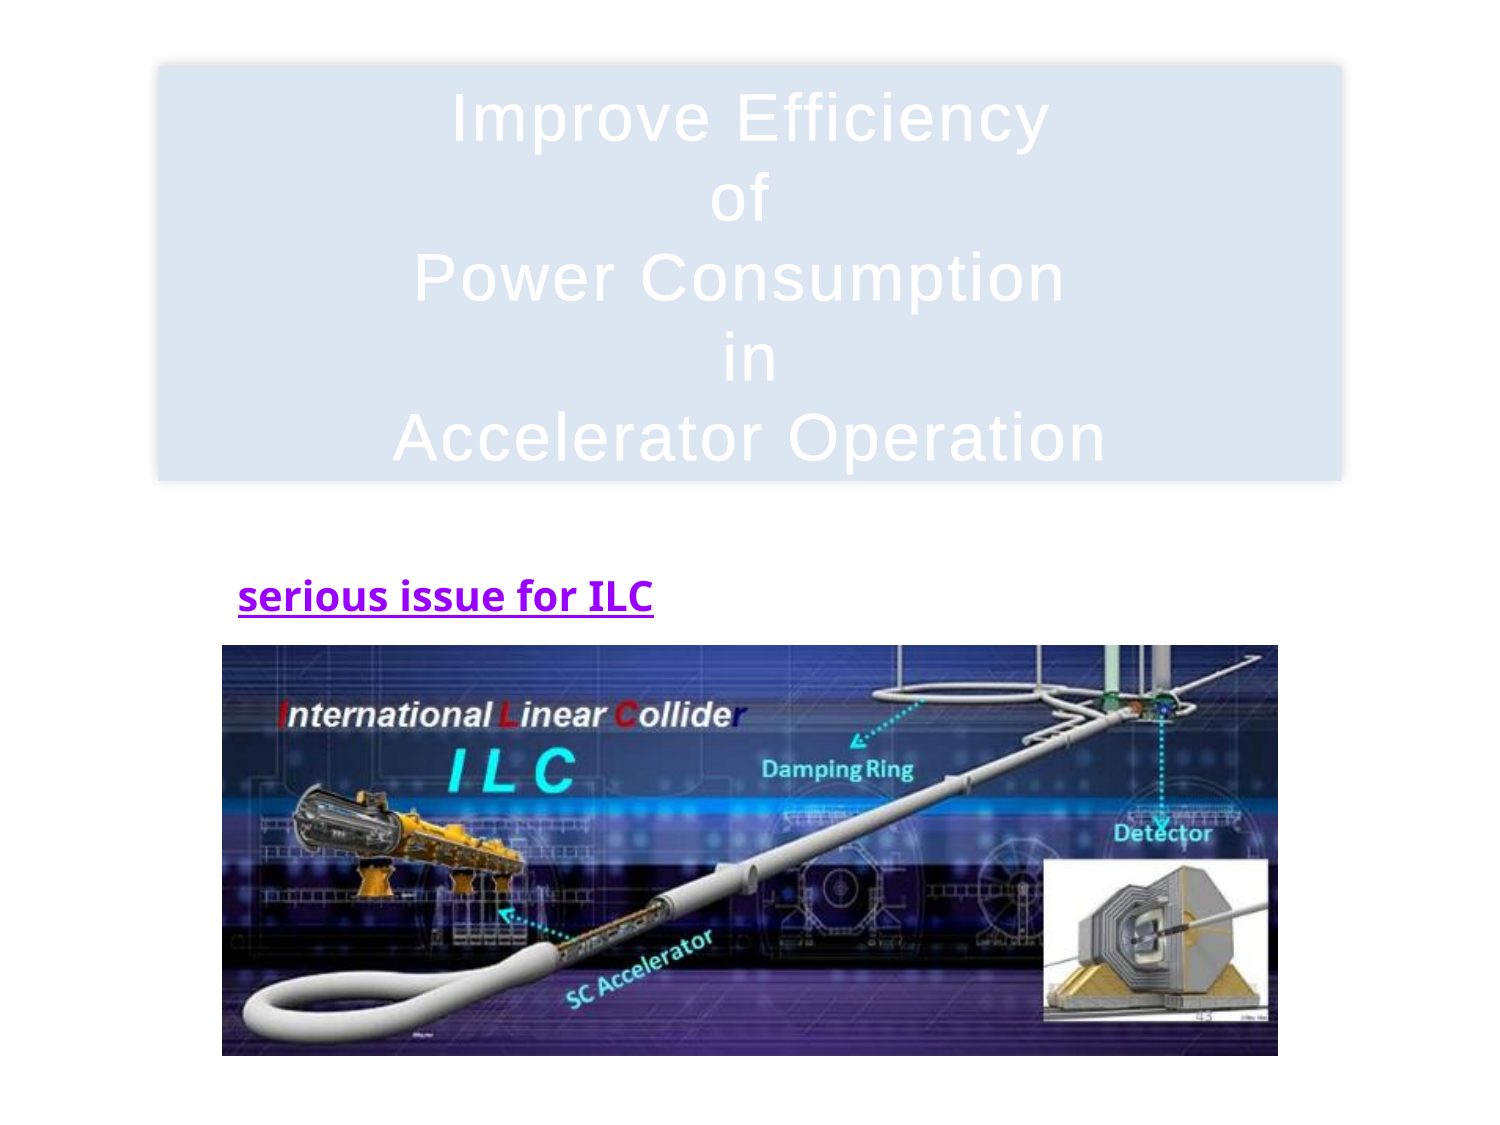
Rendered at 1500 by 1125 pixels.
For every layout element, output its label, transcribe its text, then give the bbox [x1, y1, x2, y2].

text_box Improve Efficiency of Power Consumption in Accelerator Operation [157, 64, 1343, 483]
picture [222, 644, 1278, 1056]
text_box serious issue for ILC [222, 562, 821, 628]
